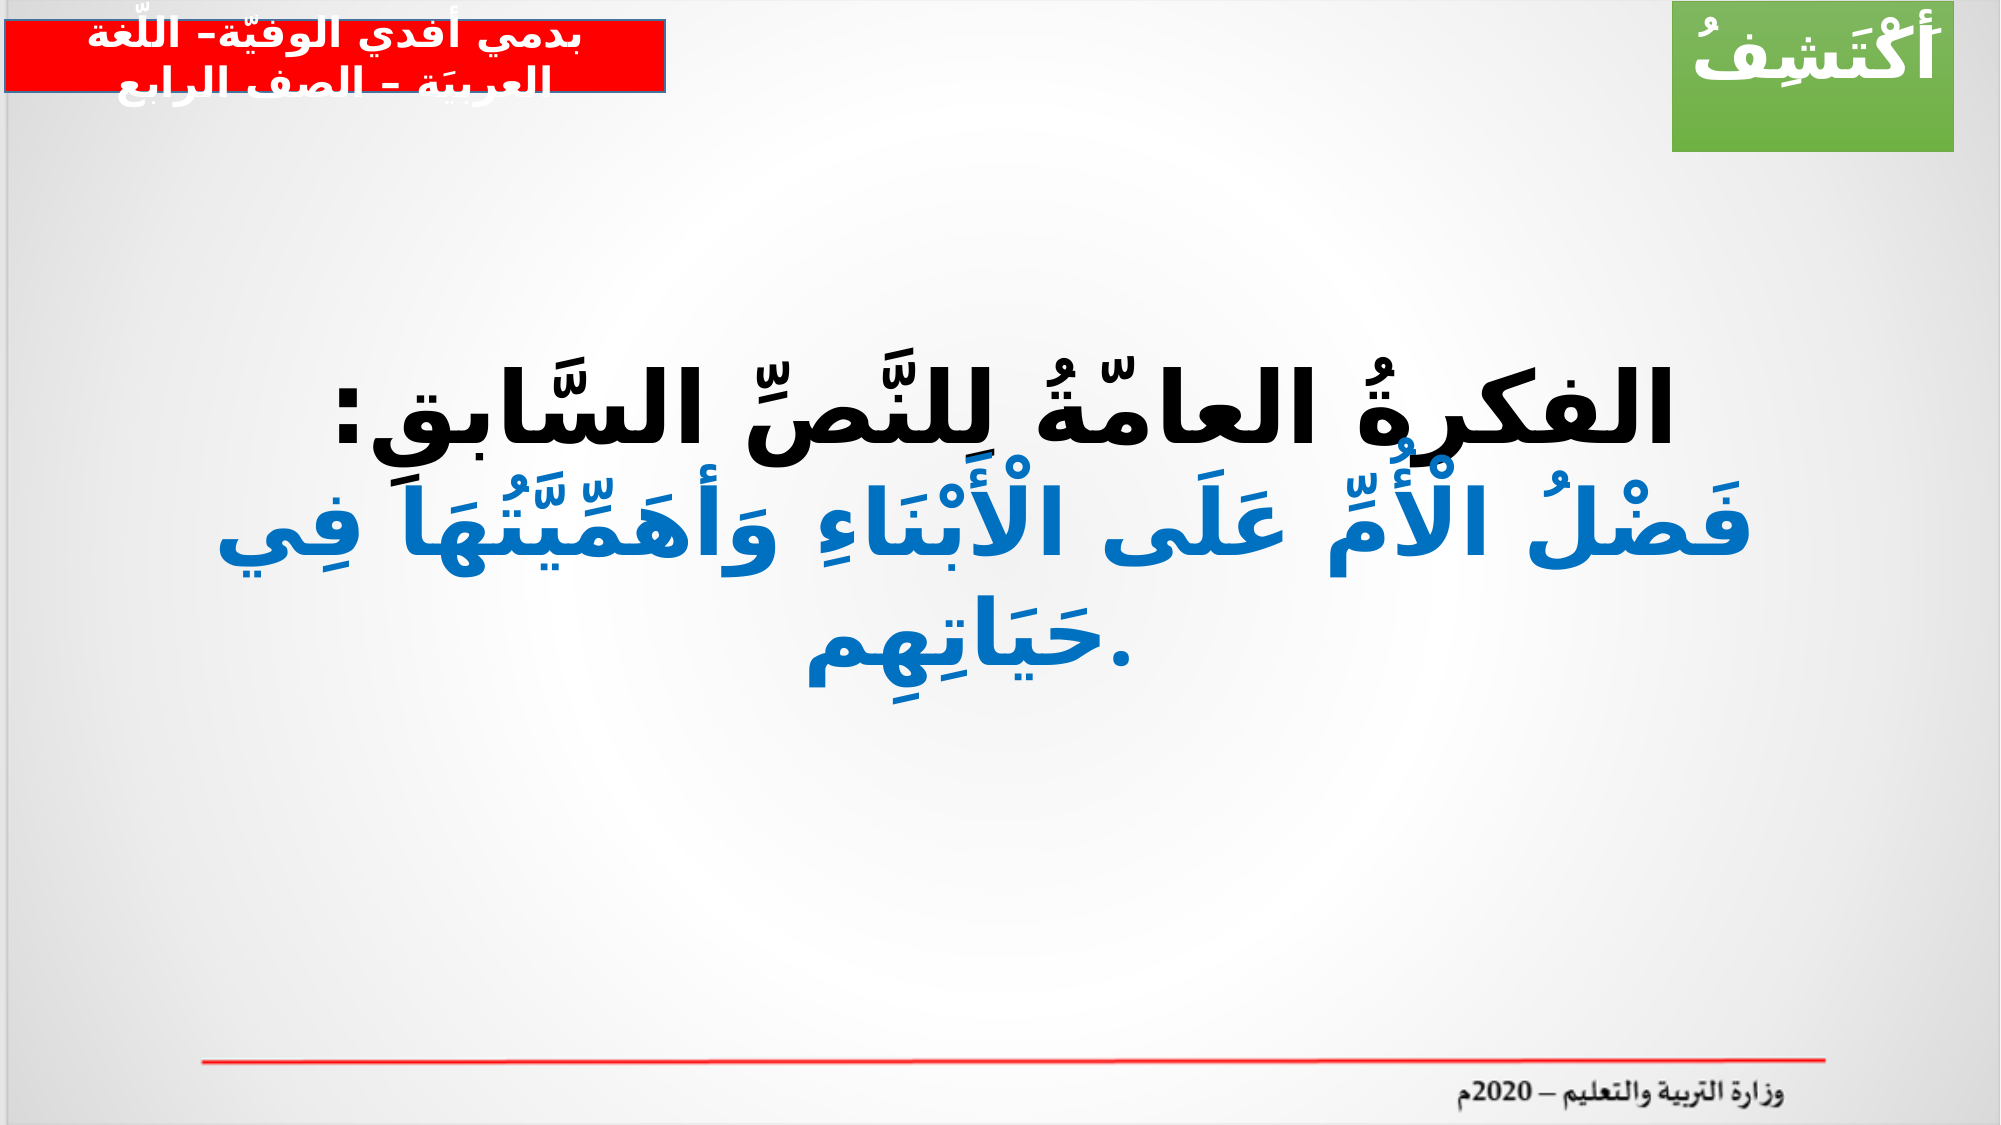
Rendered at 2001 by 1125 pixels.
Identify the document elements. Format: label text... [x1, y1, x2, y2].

picture [0, 0, 2001, 1125]
text_box بدمي أفدي الوفيّة– اللّغة العربيَة – الصف الرابع [4, 19, 666, 93]
text_box أَكْتَشِفُ [1672, 1, 1954, 152]
text_box الفكرةُ العامّةُ لِلنَّصِّ السَّابقِ: فَضْلُ الْأُمِّ عَلَى الْأَبْنَاءِ وَأهَمِّيَّتُهَا فِي حَيَاتِهِم. [144, 336, 1795, 992]
